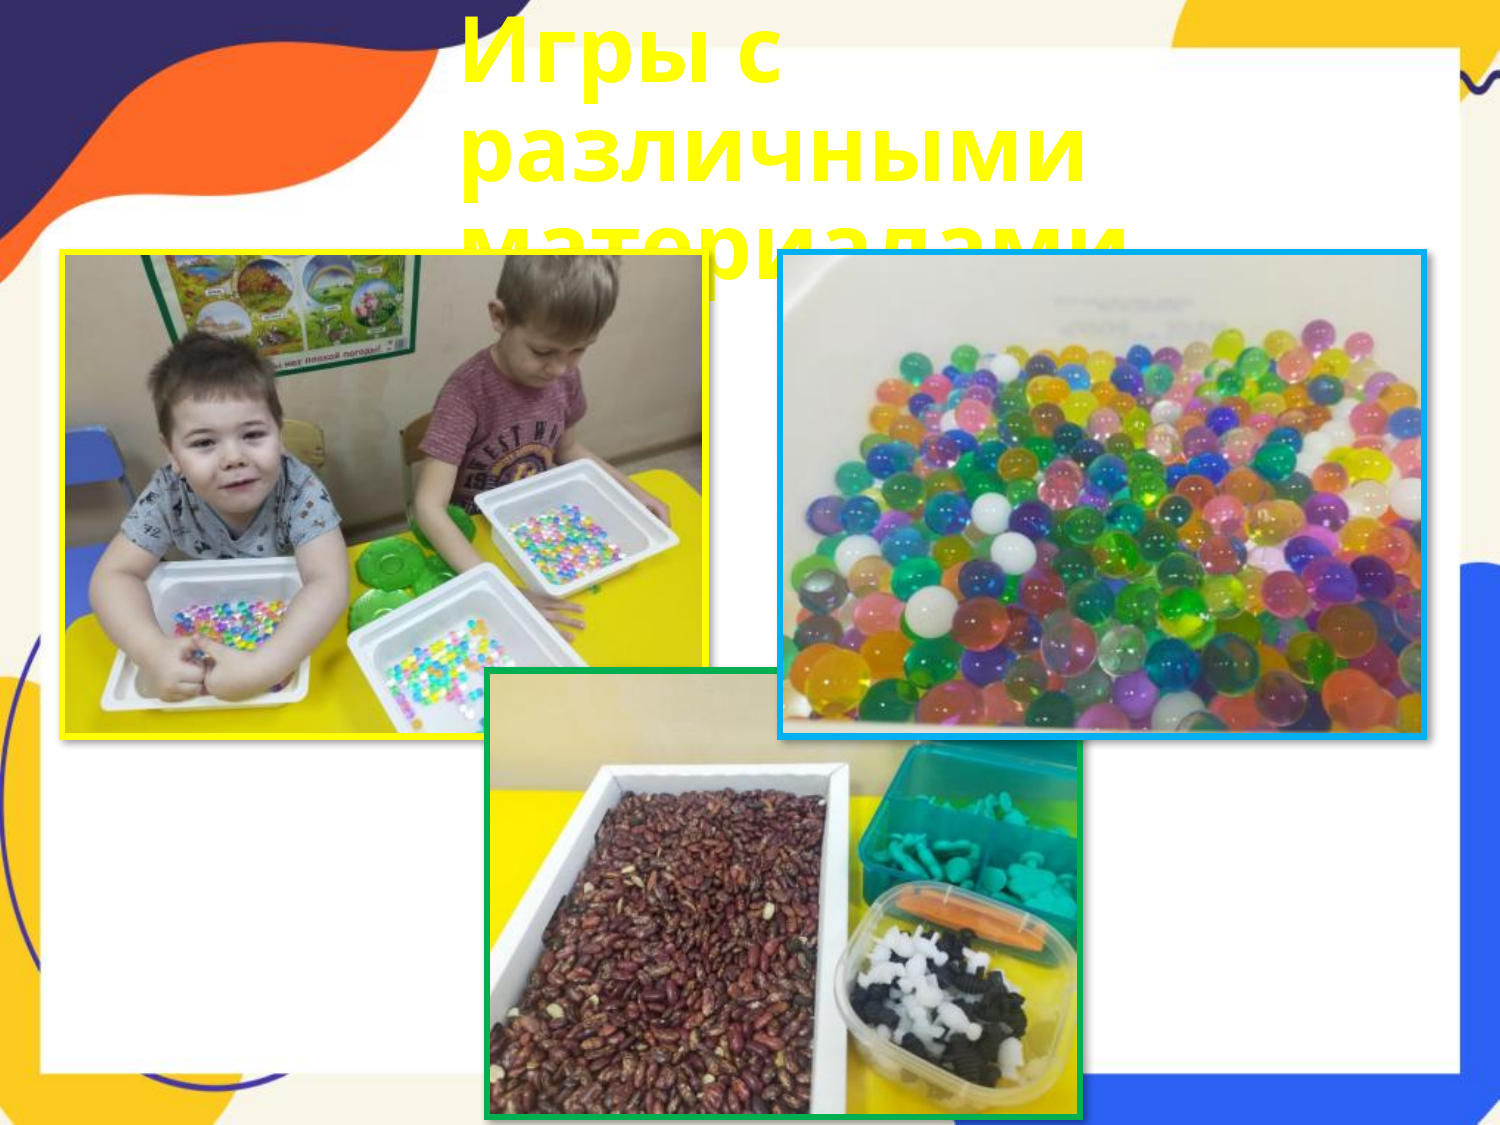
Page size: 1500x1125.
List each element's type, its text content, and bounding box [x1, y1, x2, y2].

picture [0, 0, 1500, 1125]
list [783, 255, 1421, 734]
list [64, 255, 703, 734]
title Игры с различными материалами [442, 42, 1436, 261]
